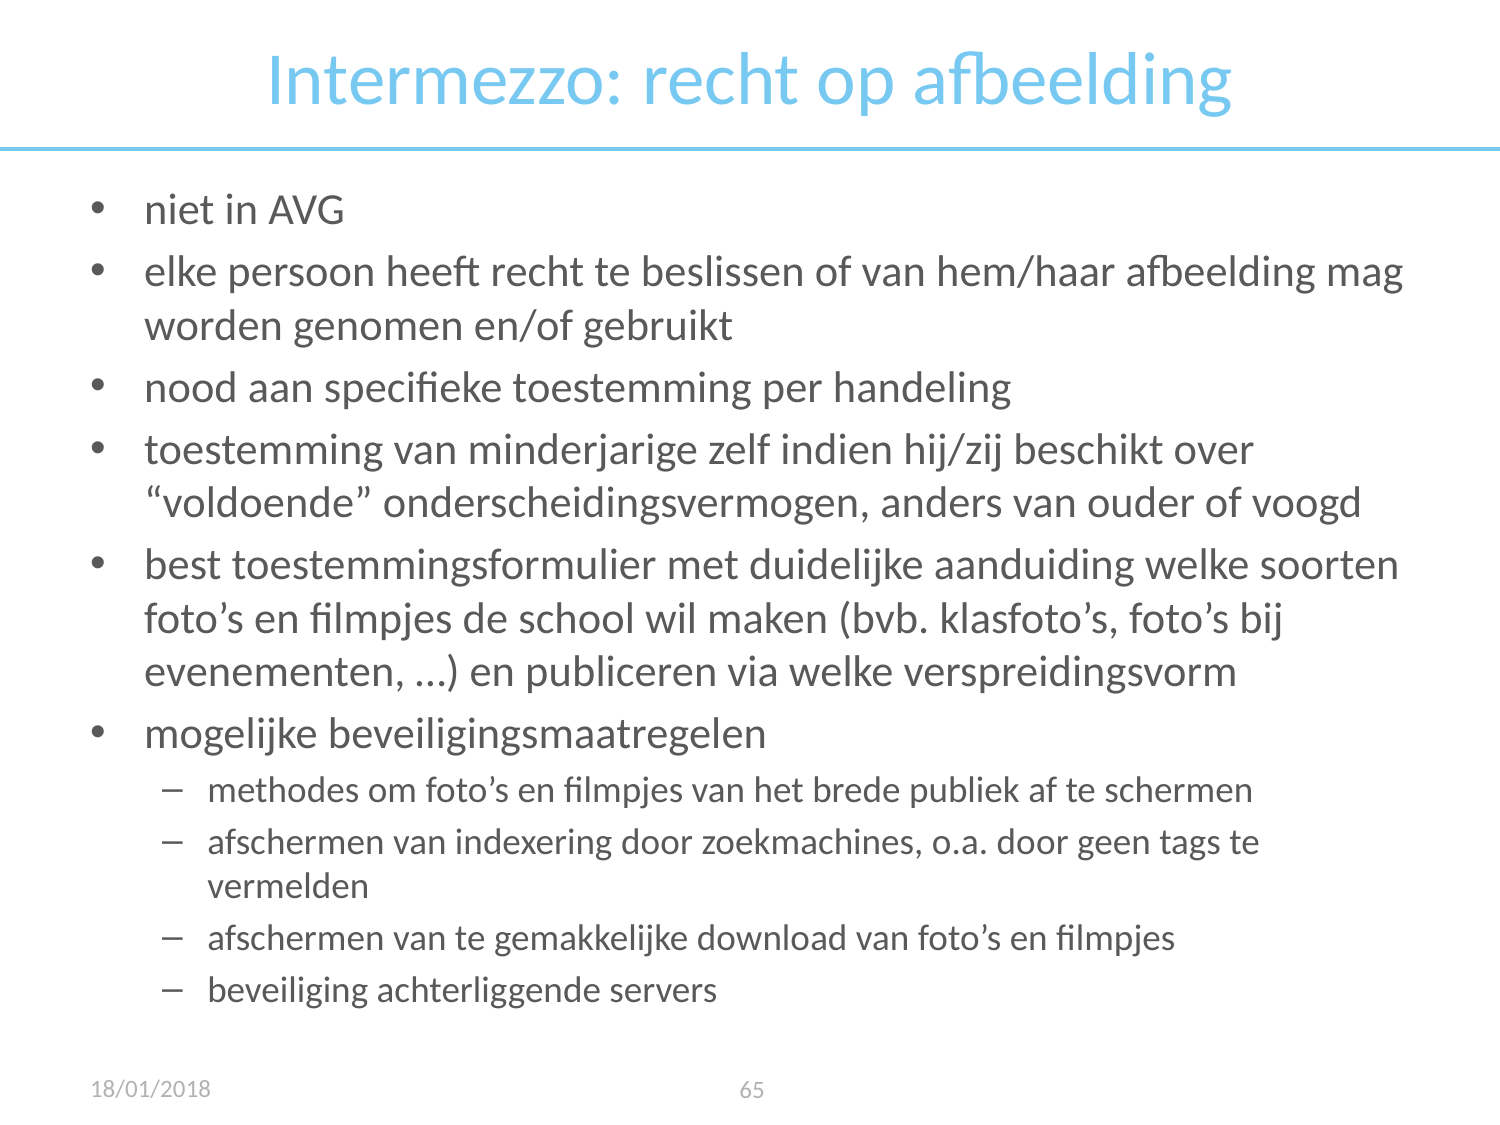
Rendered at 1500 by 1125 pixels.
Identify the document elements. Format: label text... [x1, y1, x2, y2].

slide_number 65 [577, 1058, 928, 1119]
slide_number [75, 1057, 425, 1118]
list niet in AVG elke persoon heeft recht te beslissen of van hem/haar afbeelding mag worden genomen en/of gebruikt nood aan specifieke toestemming per handeling toestemming van minderjarige zelf indien hij/zij beschikt over “voldoende” onderscheidingsvermogen, anders van ouder of voogd best toestemmingsformulier met duidelijke aanduiding welke soorten foto’s en filmpjes de school wil maken (bvb. klasfoto’s, foto’s bij evenementen, …) en publiceren via welke verspreidingsvorm mogelijke beveiligingsmaatregelen methodes om foto’s en filmpjes van het brede publiek af te schermen afschermen van indexering door zoekmachines, o.a. door geen tags te vermelden afschermen van te gemakkelijke download van foto’s en filmpjes beveiliging achterliggende servers [75, 172, 1425, 1035]
title Intermezzo: recht op afbeelding [0, 0, 1500, 149]
